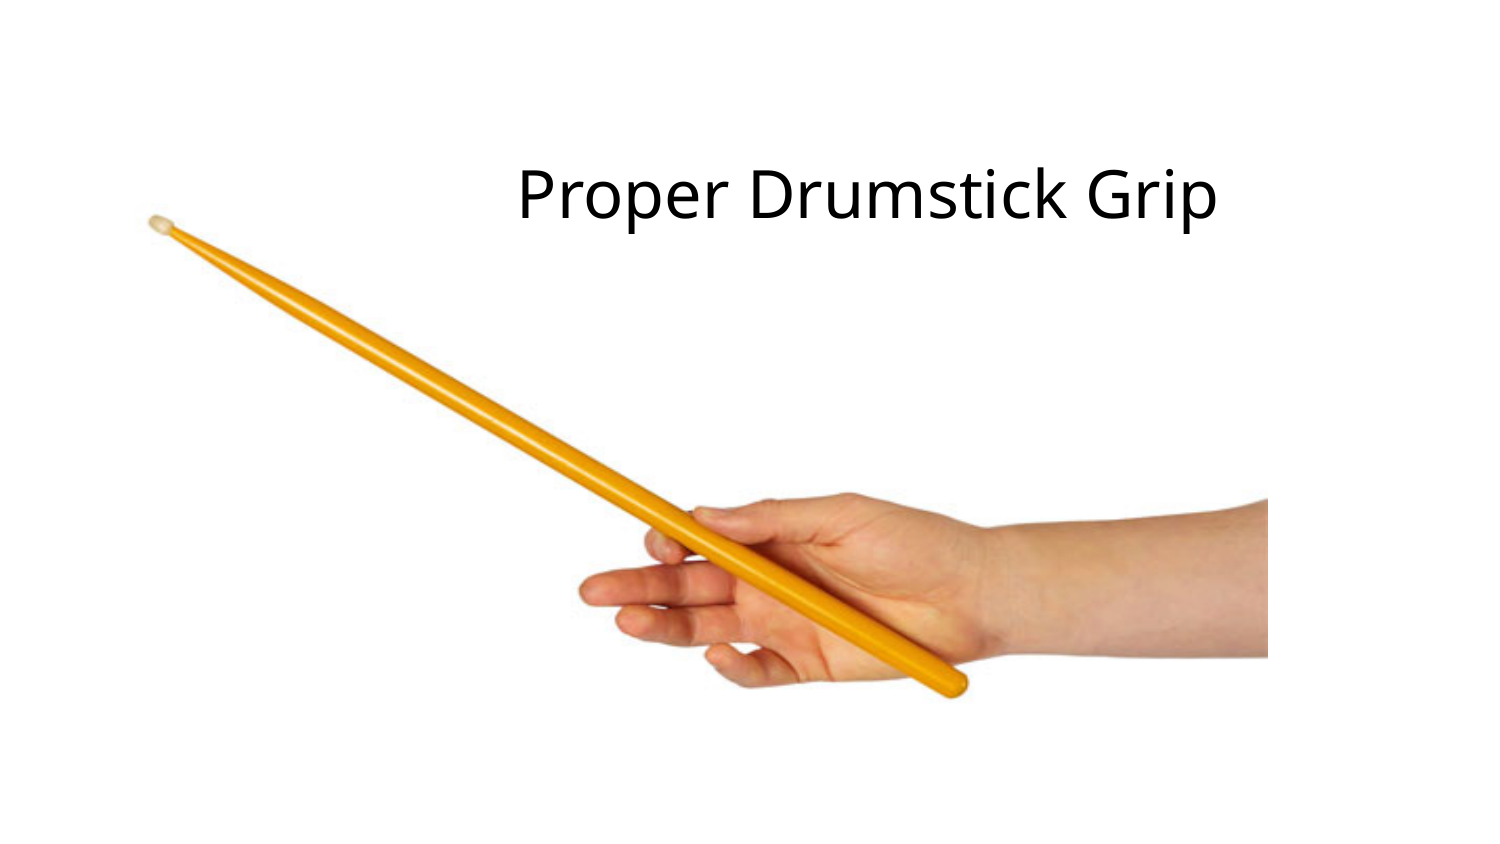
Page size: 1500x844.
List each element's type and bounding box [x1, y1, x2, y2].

picture [135, 104, 1268, 827]
